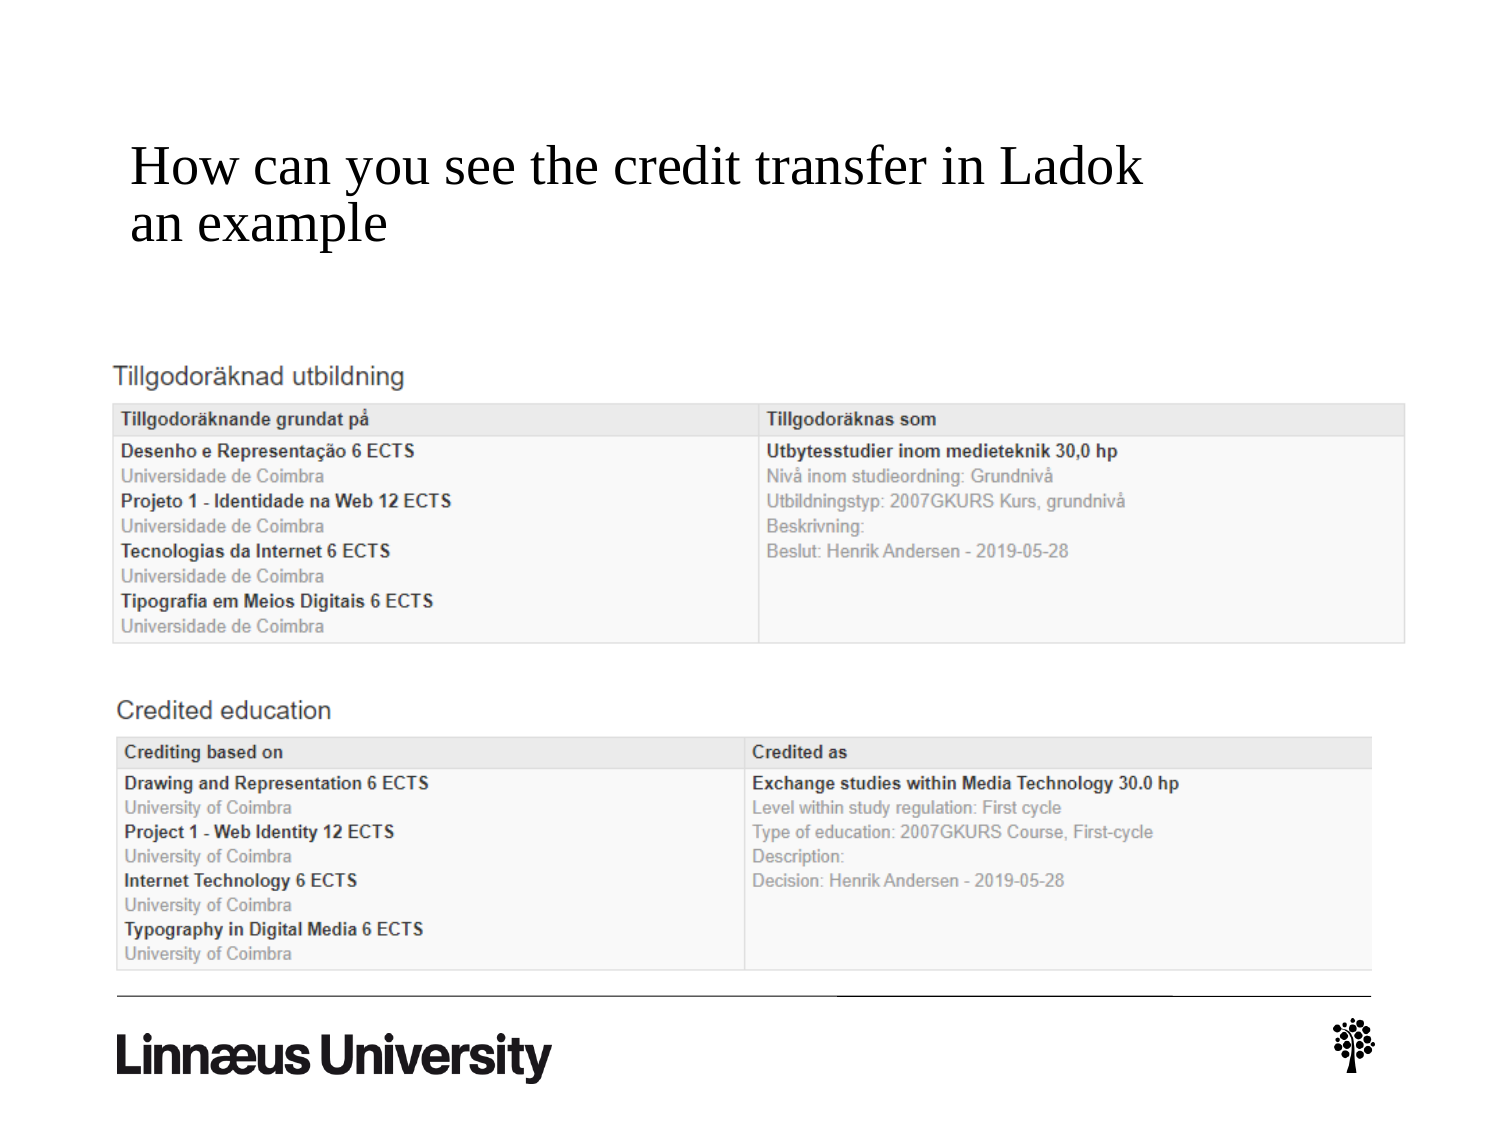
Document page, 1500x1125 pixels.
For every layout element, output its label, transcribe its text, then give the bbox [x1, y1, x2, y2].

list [115, 680, 1373, 984]
picture [117, 1033, 552, 1084]
title How can you see the credit transfer in Ladok an example [115, 132, 1370, 257]
picture [1333, 1018, 1375, 1073]
picture [100, 337, 1411, 655]
